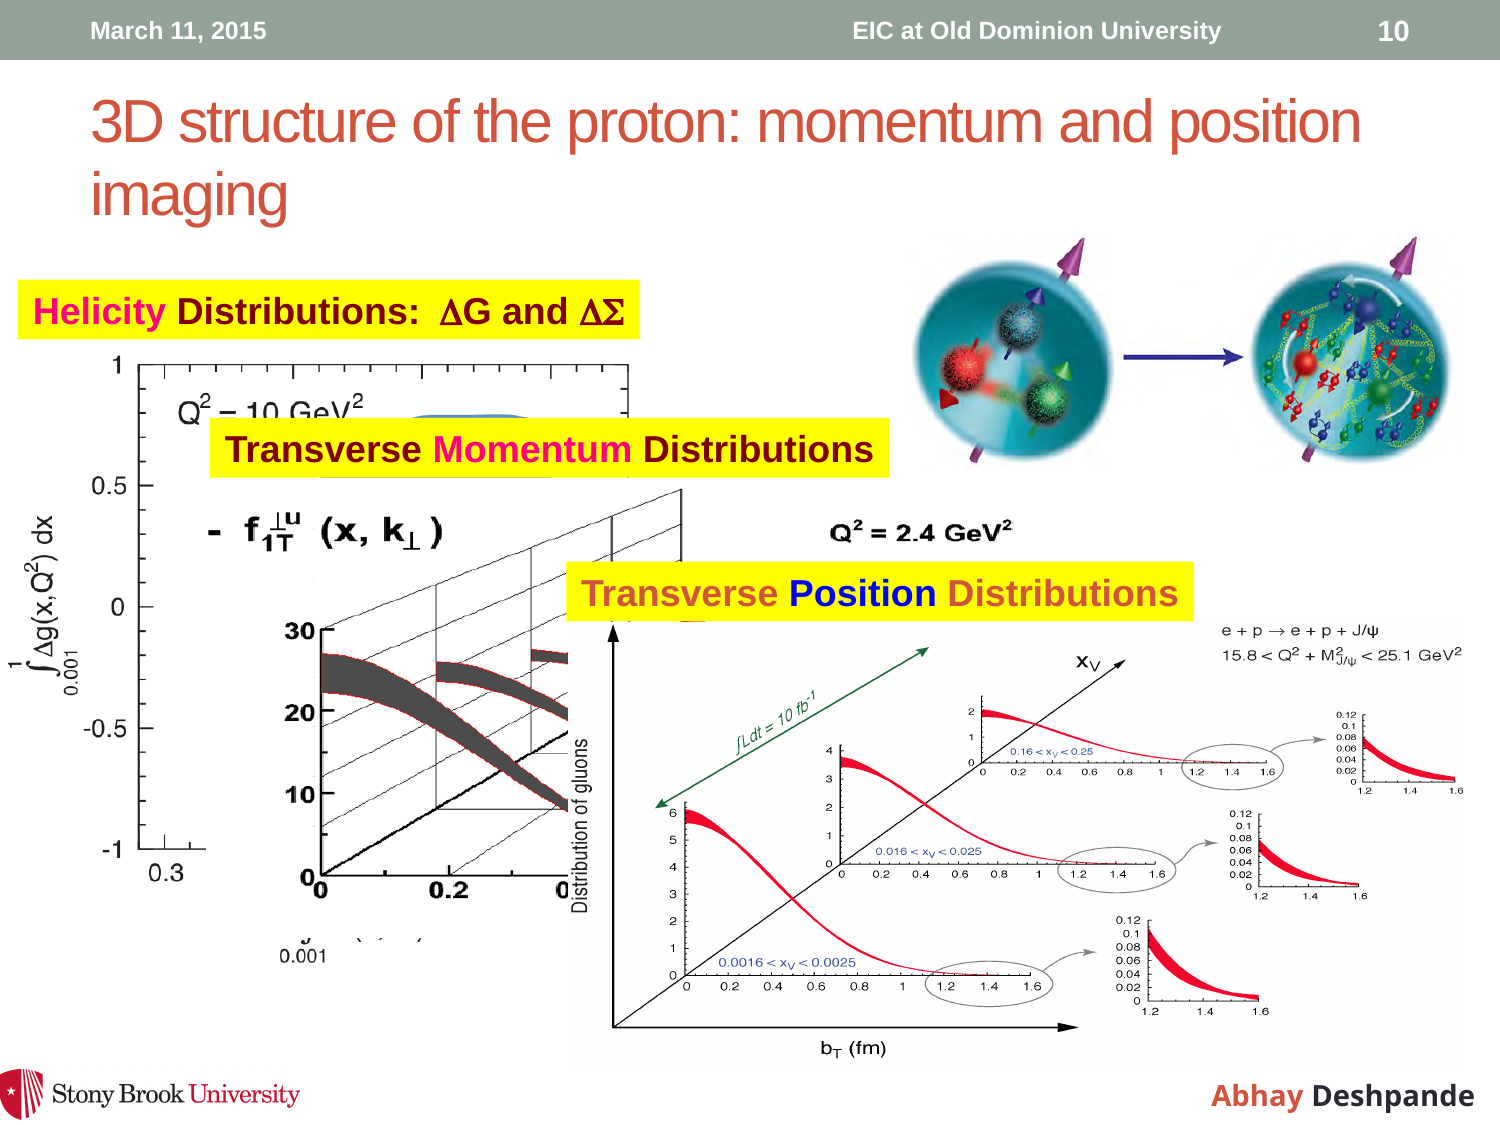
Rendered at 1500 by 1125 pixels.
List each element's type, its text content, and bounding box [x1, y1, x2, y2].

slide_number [75, 3, 550, 57]
footer EIC at Old Dominion University [562, 3, 1238, 57]
picture [568, 622, 1465, 1068]
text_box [6, 279, 648, 971]
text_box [562, 561, 1466, 1032]
picture [905, 230, 1463, 471]
picture [0, 1069, 300, 1120]
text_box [206, 417, 904, 477]
title 3D structure of the proton: momentum and position imaging [75, 73, 1425, 236]
slide_number 10 [1250, 3, 1425, 57]
picture [206, 478, 1205, 938]
